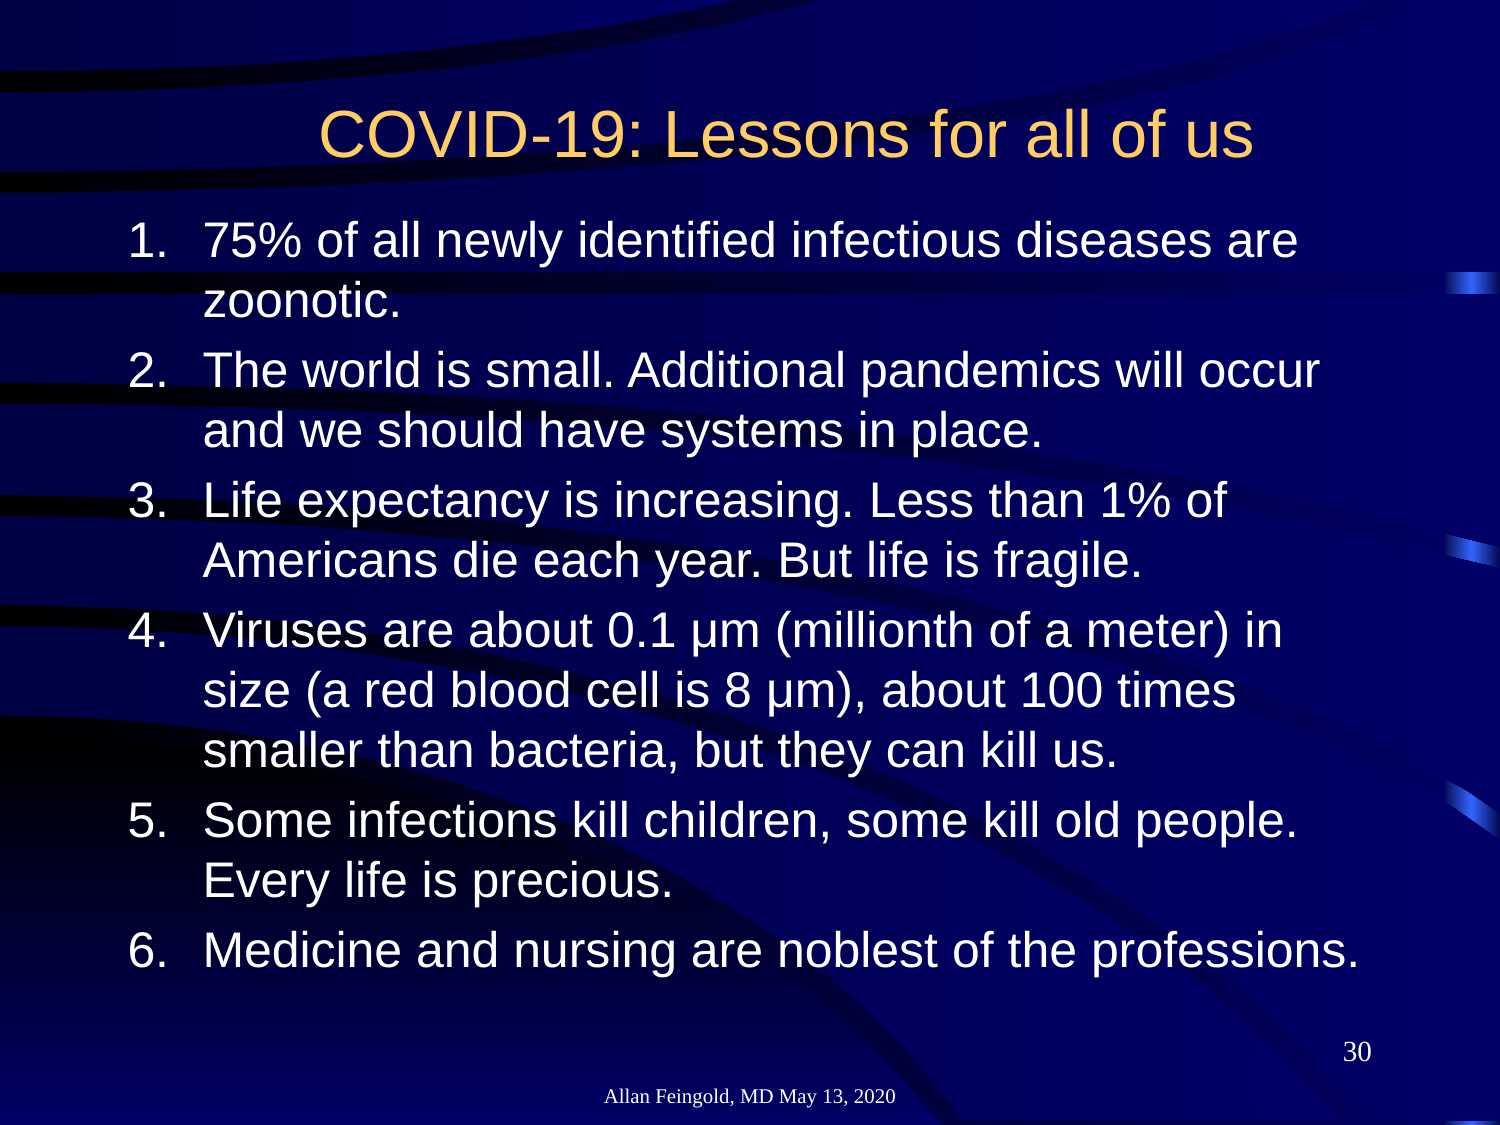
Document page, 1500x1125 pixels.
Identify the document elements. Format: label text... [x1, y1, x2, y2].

slide_number 30 [1074, 1024, 1388, 1101]
text_box 75% of all newly identified infectious diseases are zoonotic. The world is small. Additional pandemics will occur and we should have systems in place. Life expectancy is increasing. Less than 1% of Americans die each year. But life is fragile. Viruses are about 0.1 μm (millionth of a meter) in size (a red blood cell is 8 μm), about 100 times smaller than bacteria, but they can kill us. Some infections kill children, some kill old people. Every life is precious. Medicine and nursing are noblest of the professions. [112, 200, 1388, 763]
footer Allan Feingold, MD May 13, 2020 [512, 1074, 988, 1125]
text_box COVID-19: Lessons for all of us [149, 37, 1425, 225]
